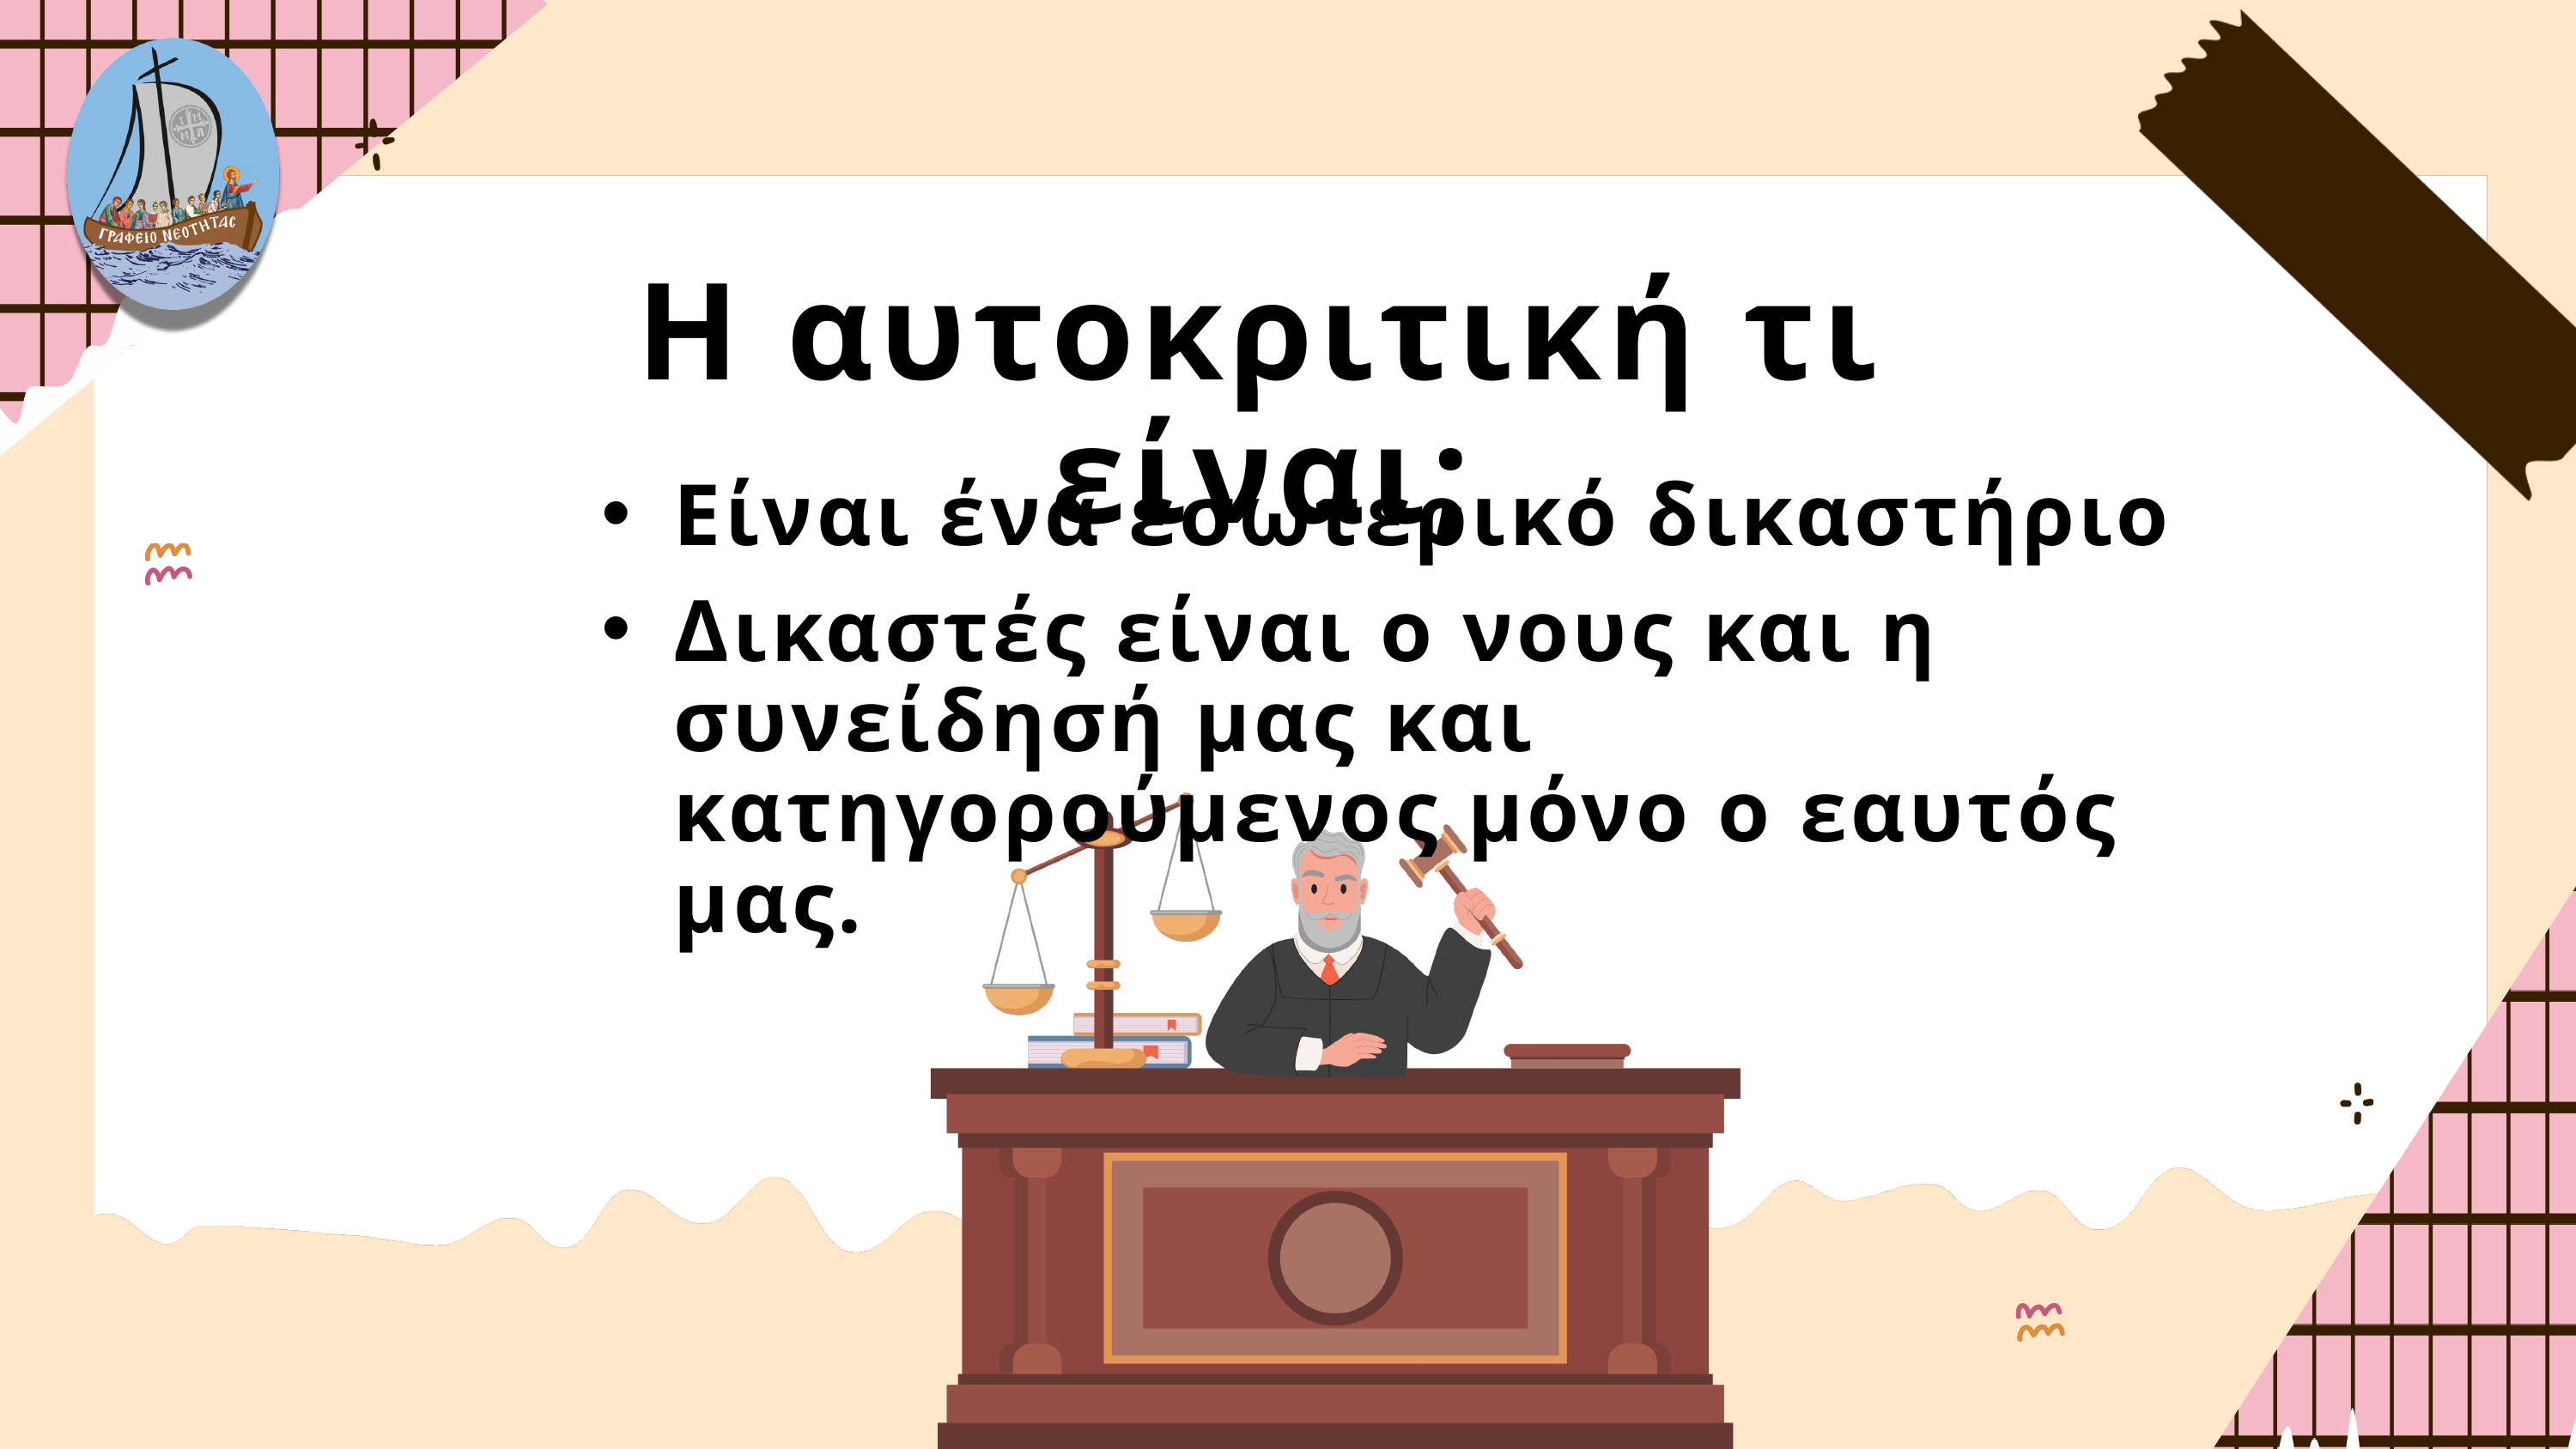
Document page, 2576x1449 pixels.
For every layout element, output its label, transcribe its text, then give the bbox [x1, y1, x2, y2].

text_box Η αυτοκριτική τι είναι; [615, 262, 1907, 472]
text_box [0, 0, 548, 457]
text_box [94, 0, 2576, 1259]
text_box [930, 949, 1741, 1449]
text_box Δικαστές είναι ο νους και η συνείδησή μας και κατηγορούμενος μόνο ο εαυτός μας. [529, 587, 2231, 949]
text_box [2015, 1303, 2065, 1342]
text_box [355, 118, 395, 171]
text_box [56, 36, 290, 336]
text_box [144, 543, 192, 585]
text_box [2213, 886, 2576, 1449]
text_box [2340, 1082, 2374, 1125]
text_box Είναι ένα εσωτερικό δικαστήριο [529, 472, 2576, 563]
